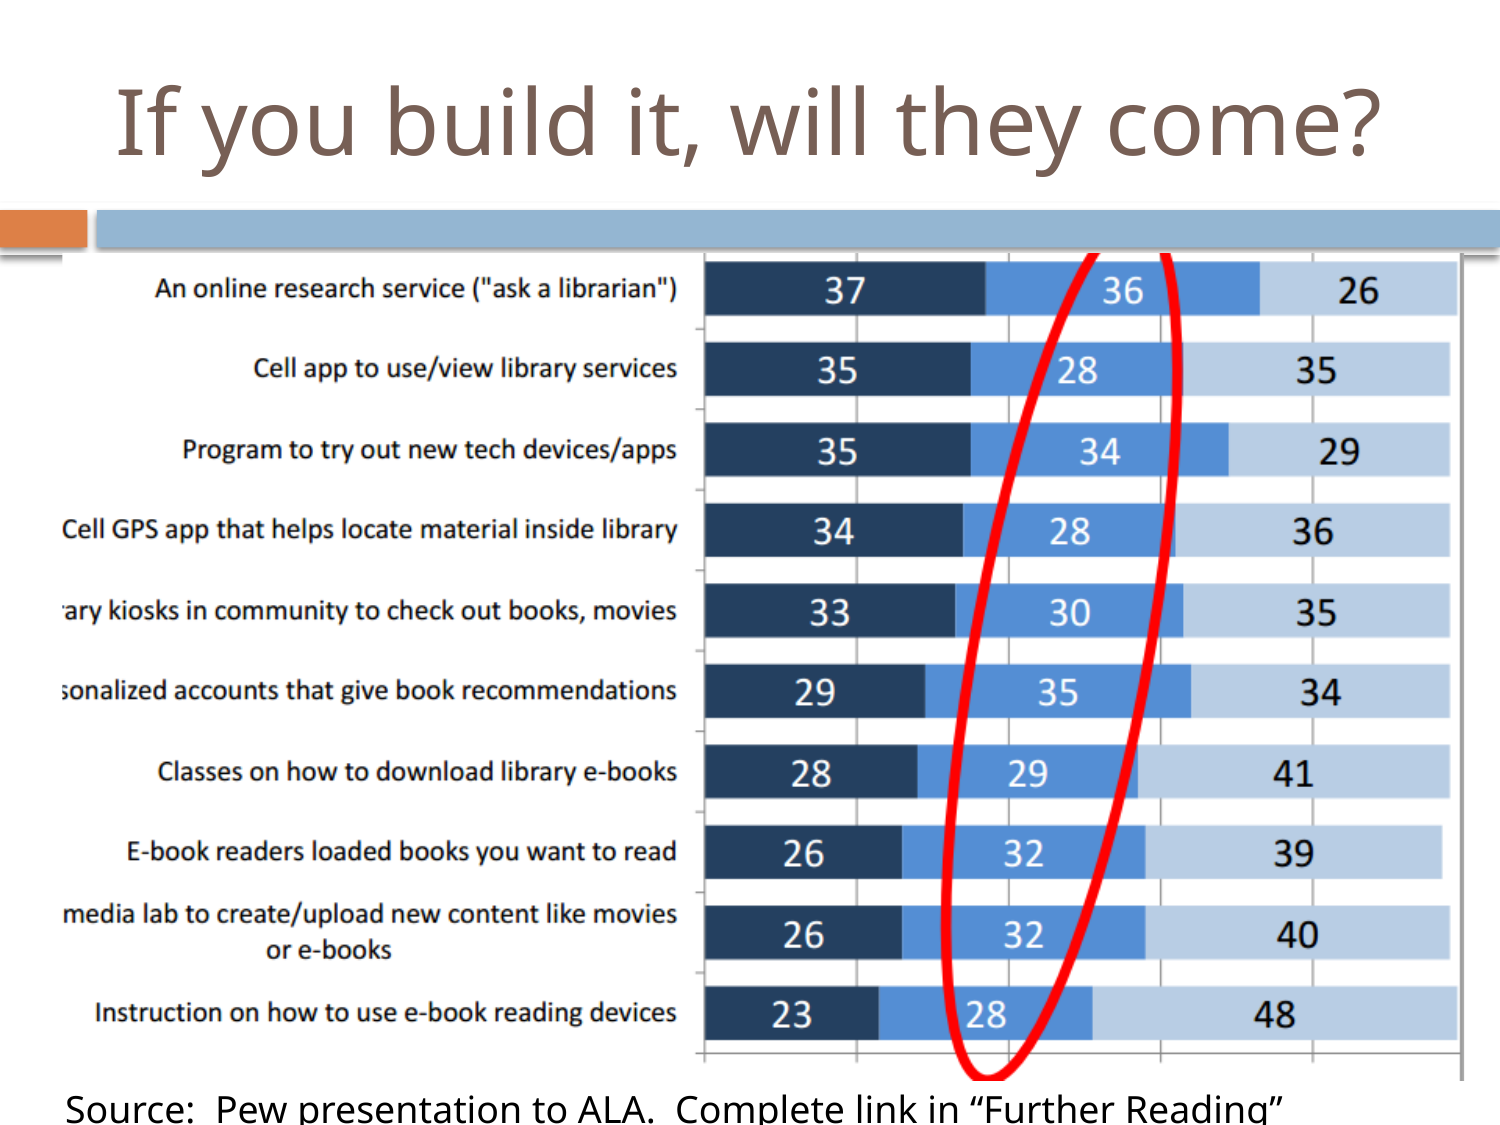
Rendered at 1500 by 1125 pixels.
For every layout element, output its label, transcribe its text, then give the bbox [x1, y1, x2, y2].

title If you build it, will they come? [100, 37, 1438, 200]
picture [62, 253, 1465, 1085]
text_box Source: Pew presentation to ALA. Complete link in “Further Reading” [50, 1078, 1299, 1125]
